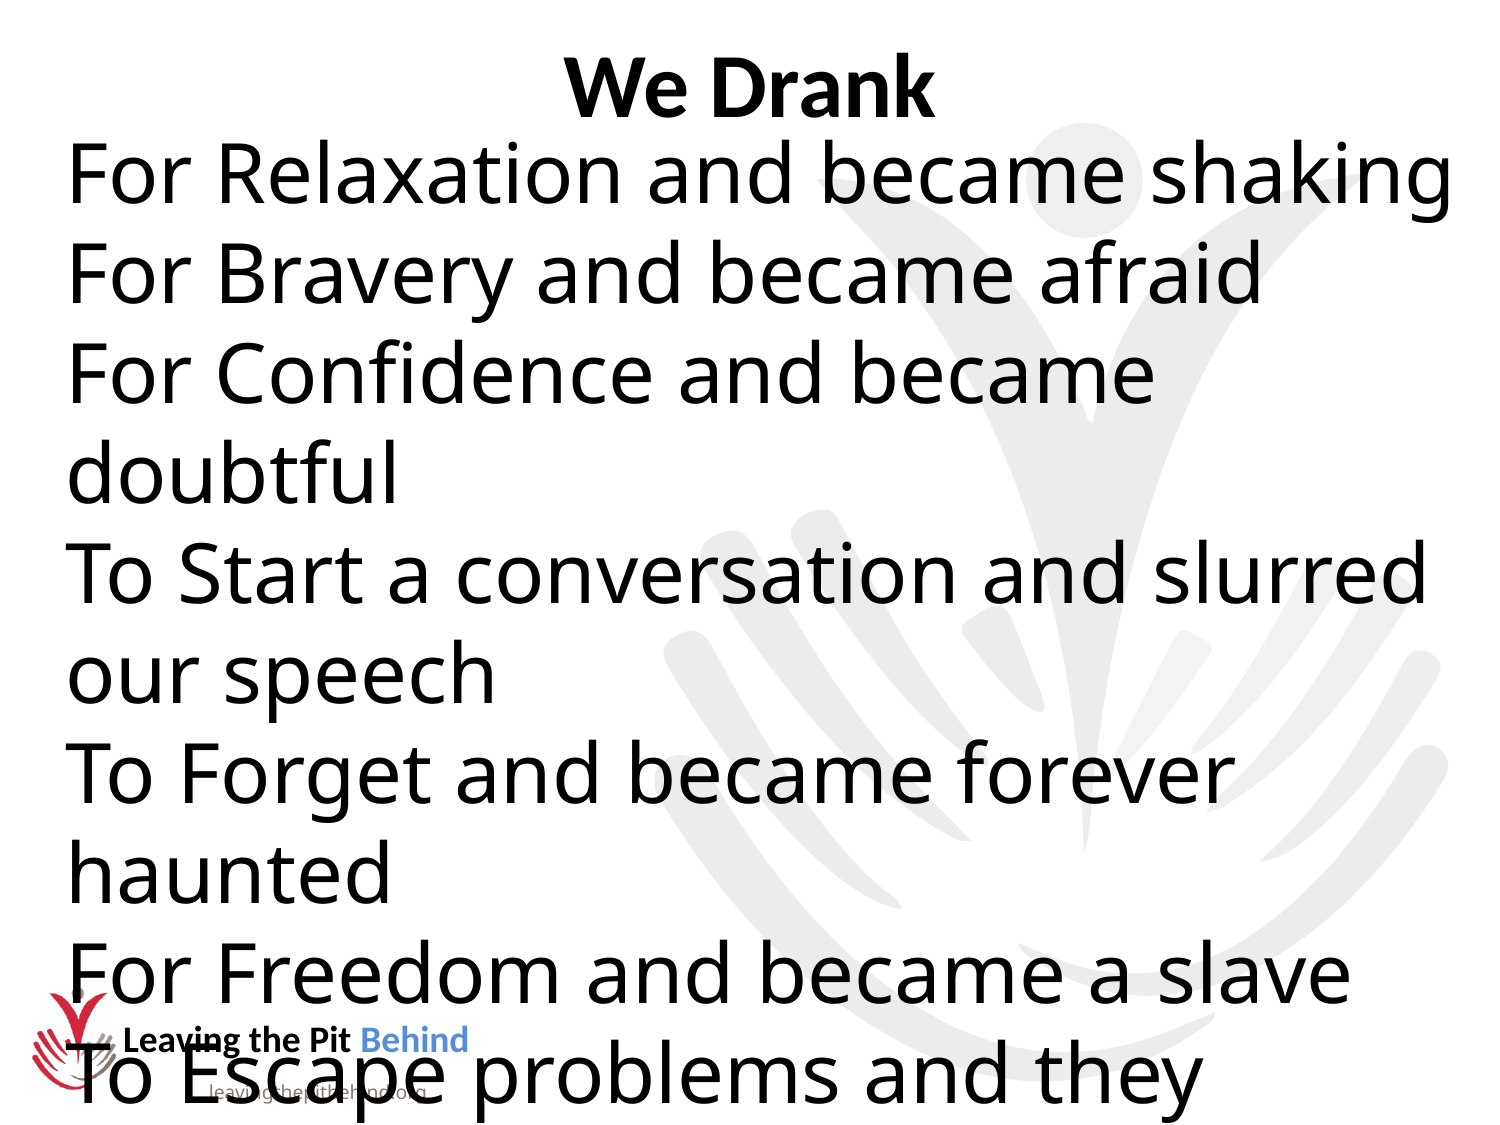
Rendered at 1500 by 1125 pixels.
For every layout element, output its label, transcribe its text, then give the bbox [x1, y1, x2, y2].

list For Relaxation and became shaking For Bravery and became afraid For Confidence and became doubtful To Start a conversation and slurred our speech To Forget and became forever haunted For Freedom and became a slave To Escape problems and they multiplied To Cope with life and died. [50, 112, 1500, 388]
picture [32, 987, 118, 1096]
title We Drank [24, 0, 1475, 163]
